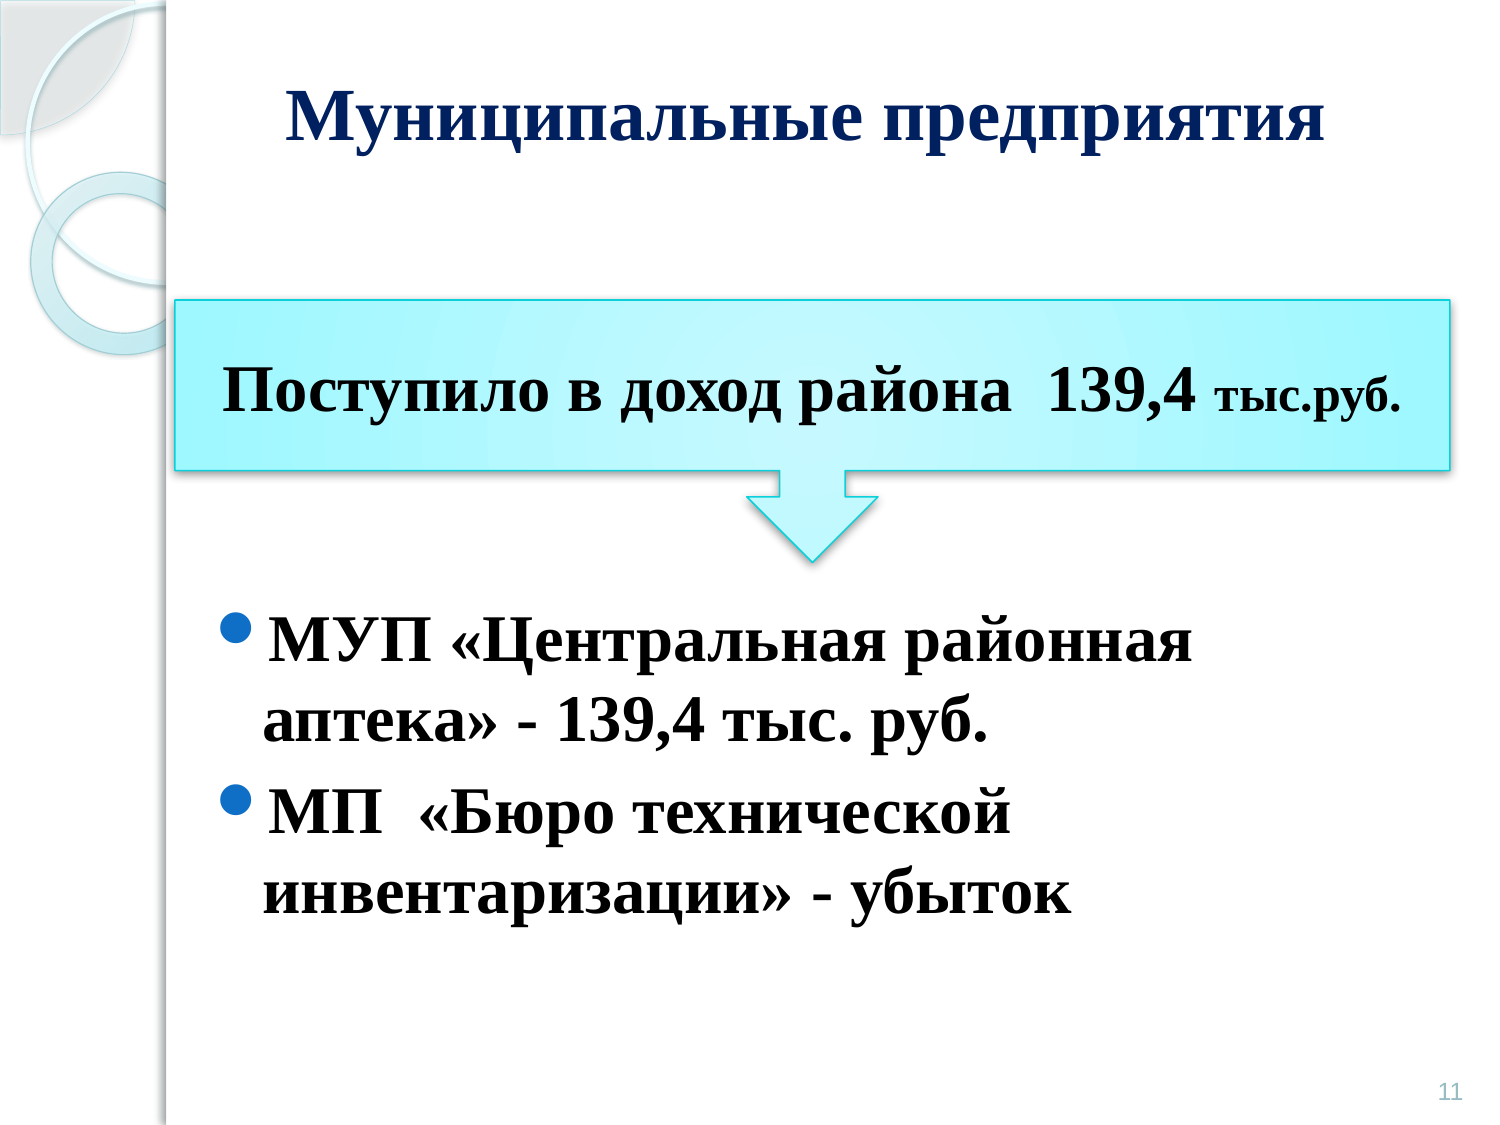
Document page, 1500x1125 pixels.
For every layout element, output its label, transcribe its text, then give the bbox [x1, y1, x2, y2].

slide_number 11 [1413, 1034, 1488, 1113]
title Муниципальные предприятия [162, 45, 1450, 175]
list МУП «Центральная районная аптека» - 139,4 тыс. руб. МП «Бюро технической инвентаризации» - убыток [187, 587, 1425, 1043]
text_box Поступило в доход района 139,4 тыс.руб. [174, 299, 1451, 564]
